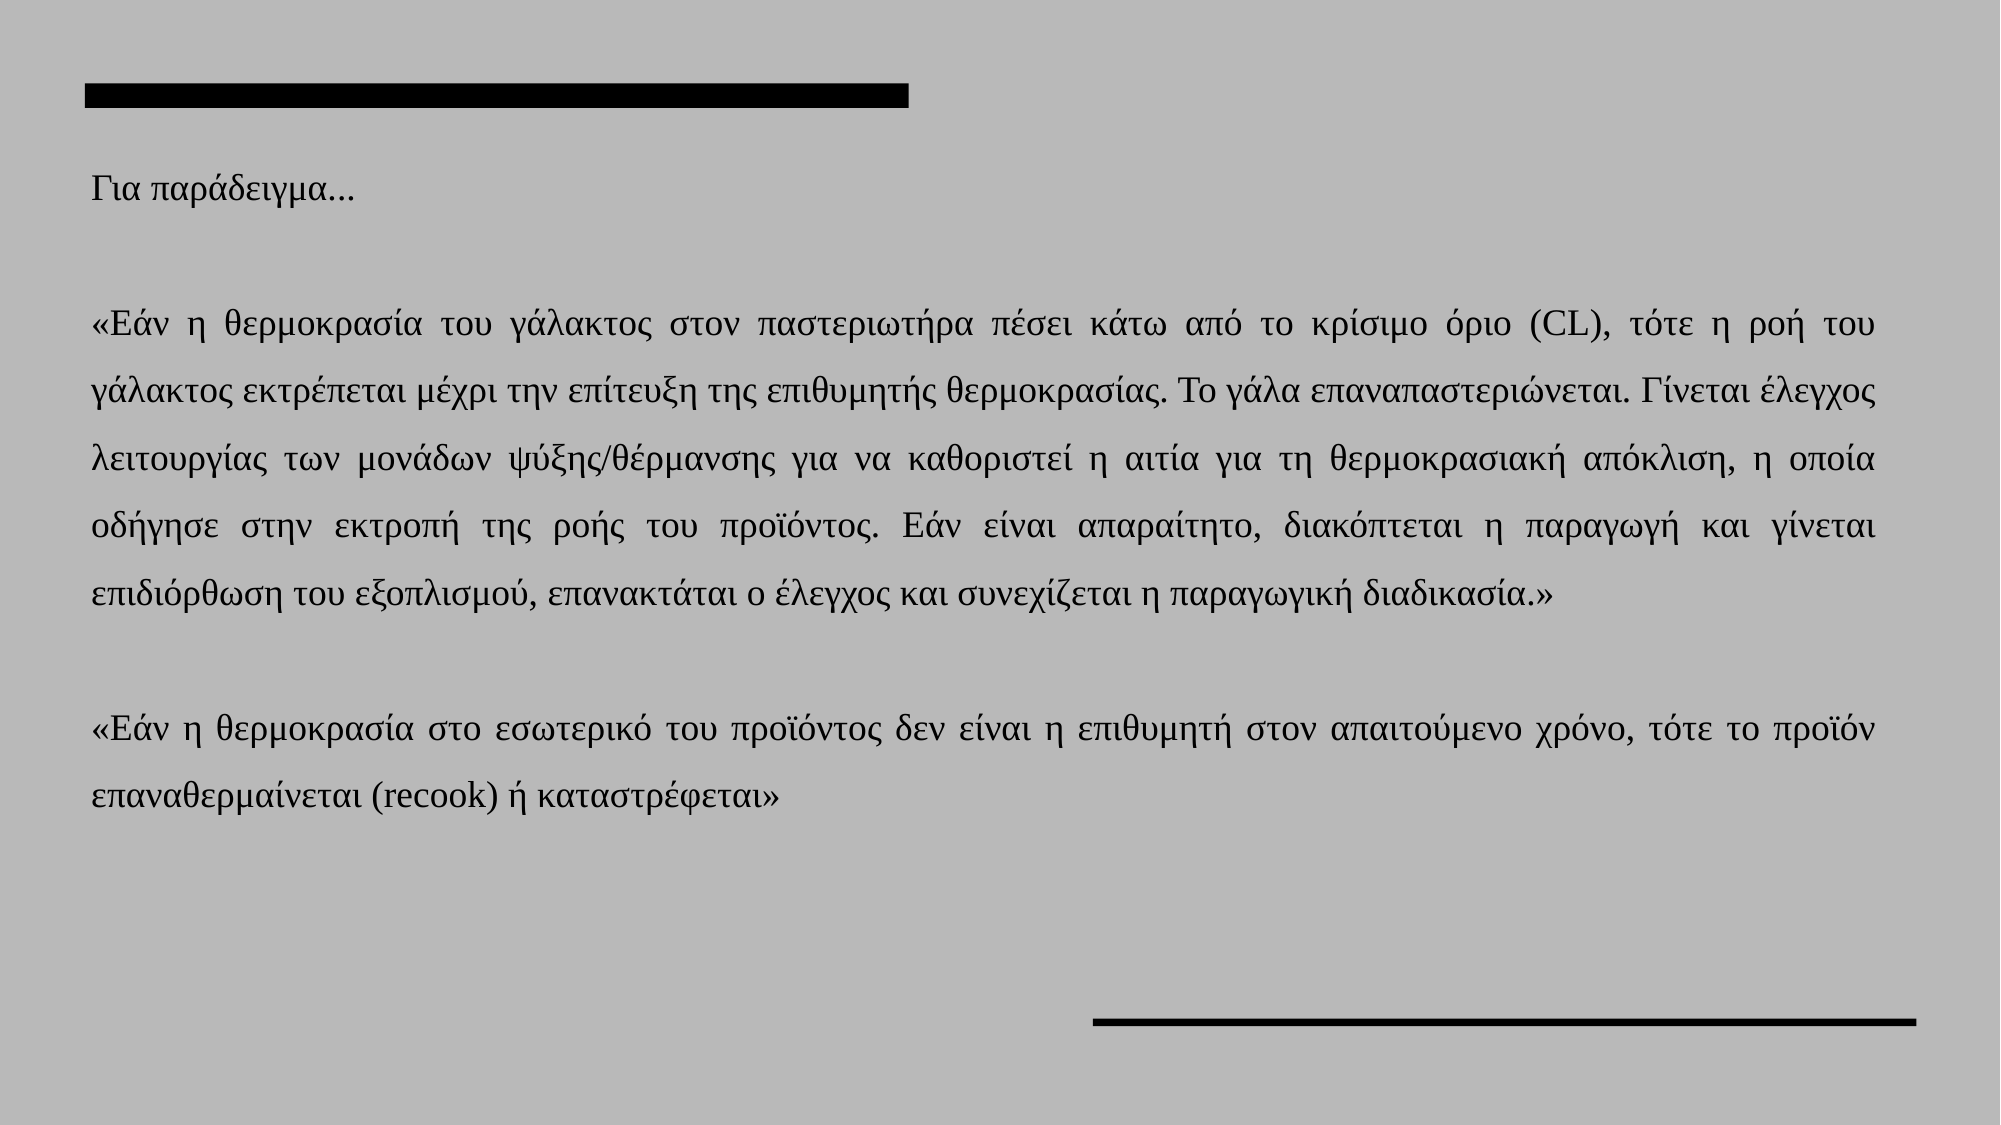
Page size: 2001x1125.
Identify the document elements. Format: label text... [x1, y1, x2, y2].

text_box Για παράδειγμα... «Εάν η θερμοκρασία του γάλακτος στον παστεριωτήρα πέσει κάτω από το κρίσιμο όριο (CL), τότε η ροή του γάλακτος εκτρέπεται μέχρι την επίτευξη της επιθυμητής θερμοκρασίας. Το γάλα επαναπαστεριώνεται. Γίνεται έλεγχος λειτουργίας των μονάδων ψύξης/θέρμανσης για να καθοριστεί η αιτία για τη θερμοκρασιακή απόκλιση, η οποία οδήγησε στην εκτροπή της ροής του προϊόντος. Εάν είναι απαραίτητο, διακόπτεται η παραγωγή και γίνεται επιδιόρθωση του εξοπλισμού, επανακτάται ο έλεγχος και συνεχίζεται η παραγωγική διαδικασία.» «Εάν η θερμοκρασία στο εσωτερικό του προϊόντος δεν είναι η επιθυμητή στον απαιτούμενο χρόνο, τότε το προϊόν επαναθερμαίνεται (recook) ή καταστρέφεται» [76, 133, 1892, 823]
